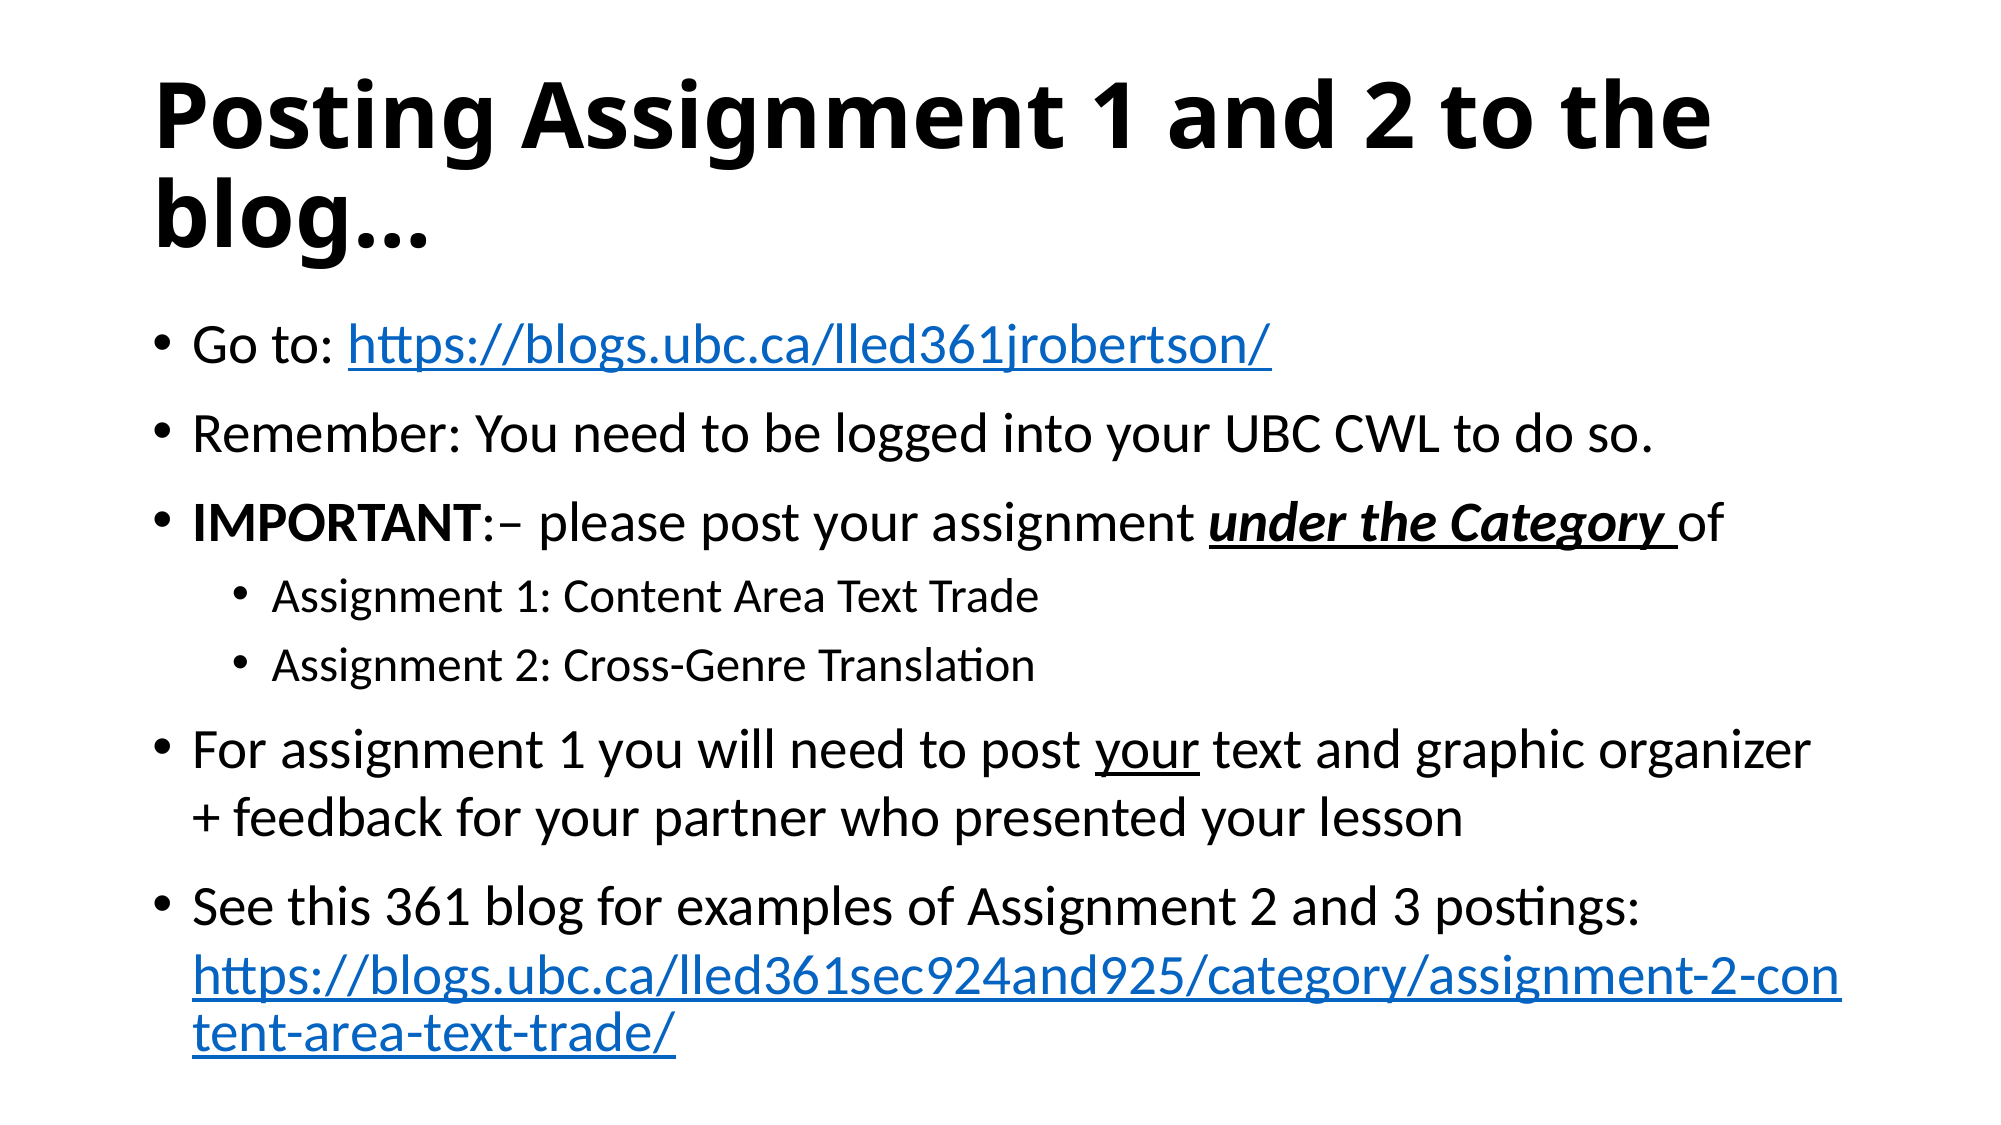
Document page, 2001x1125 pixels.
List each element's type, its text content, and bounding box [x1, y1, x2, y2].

title Posting Assignment 1 and 2 to the blog… [137, 59, 1863, 278]
list Go to: https://blogs.ubc.ca/lled361jrobertson/ Remember: You need to be logged into your UBC CWL to do so. IMPORTANT:– please post your assignment under the Category of Assignment 1: Content Area Text Trade Assignment 2: Cross-Genre Translation For assignment 1 you will need to post your text and graphic organizer + feedback for your partner who presented your lesson See this 361 blog for examples of Assignment 2 and 3 postings: https://blogs.ubc.ca/lled361sec924and925/category/assignment-2-content-area-text-trade/ [137, 299, 1863, 1014]
